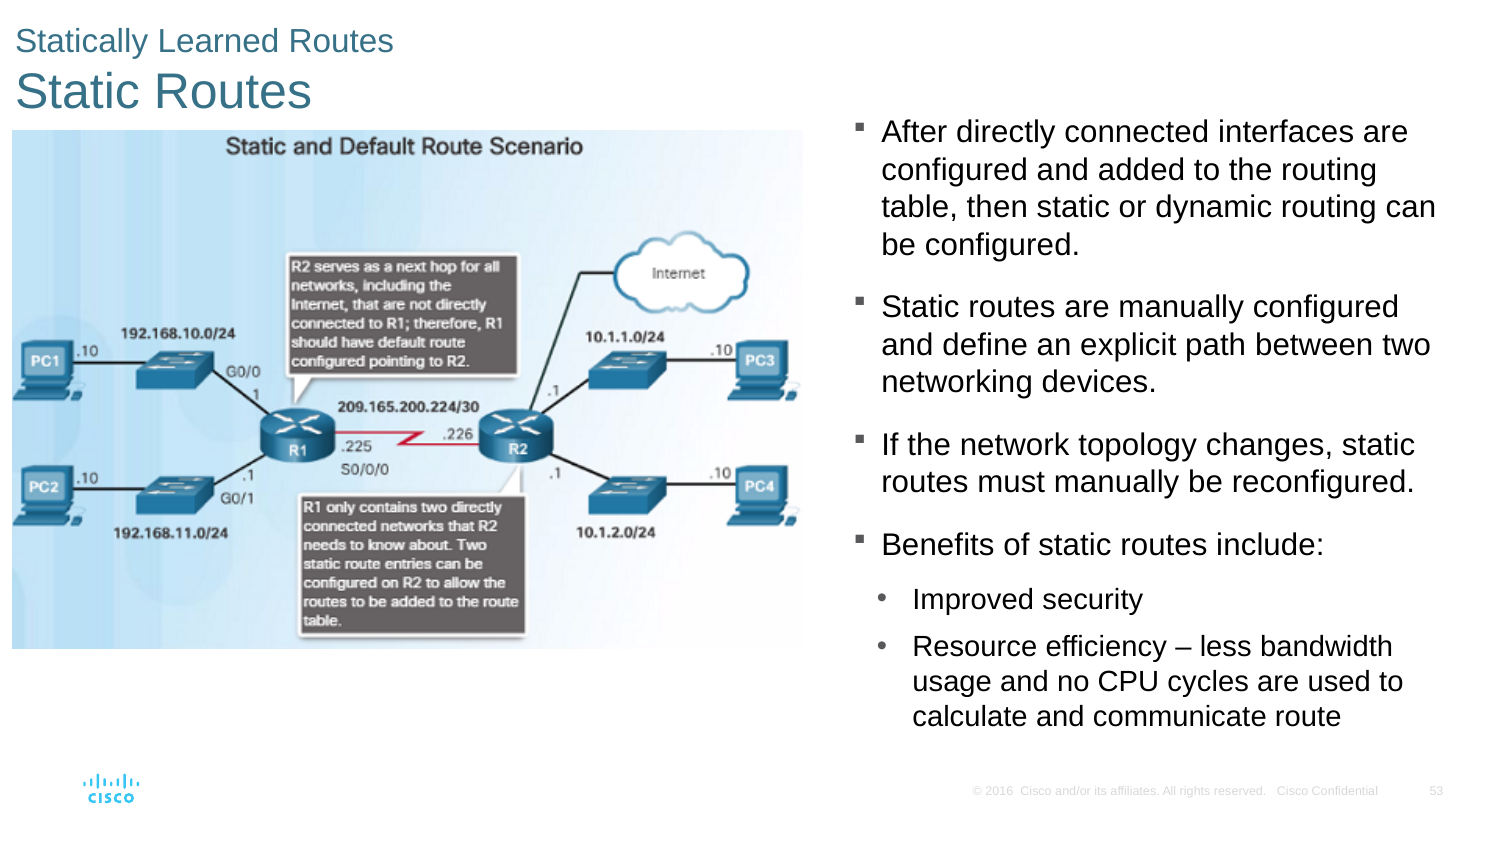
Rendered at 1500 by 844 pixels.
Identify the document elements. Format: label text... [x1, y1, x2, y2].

picture [11, 130, 804, 649]
title Statically Learned Routes Static Routes [0, 6, 489, 131]
list After directly connected interfaces are configured and added to the routing table, then static or dynamic routing can be configured. Static routes are manually configured and define an explicit path between two networking devices. If the network topology changes, static routes must manually be reconfigured. Benefits of static routes include: Improved security Resource efficiency – less bandwidth usage and no CPU cycles are used to calculate and communicate route [838, 104, 1484, 755]
